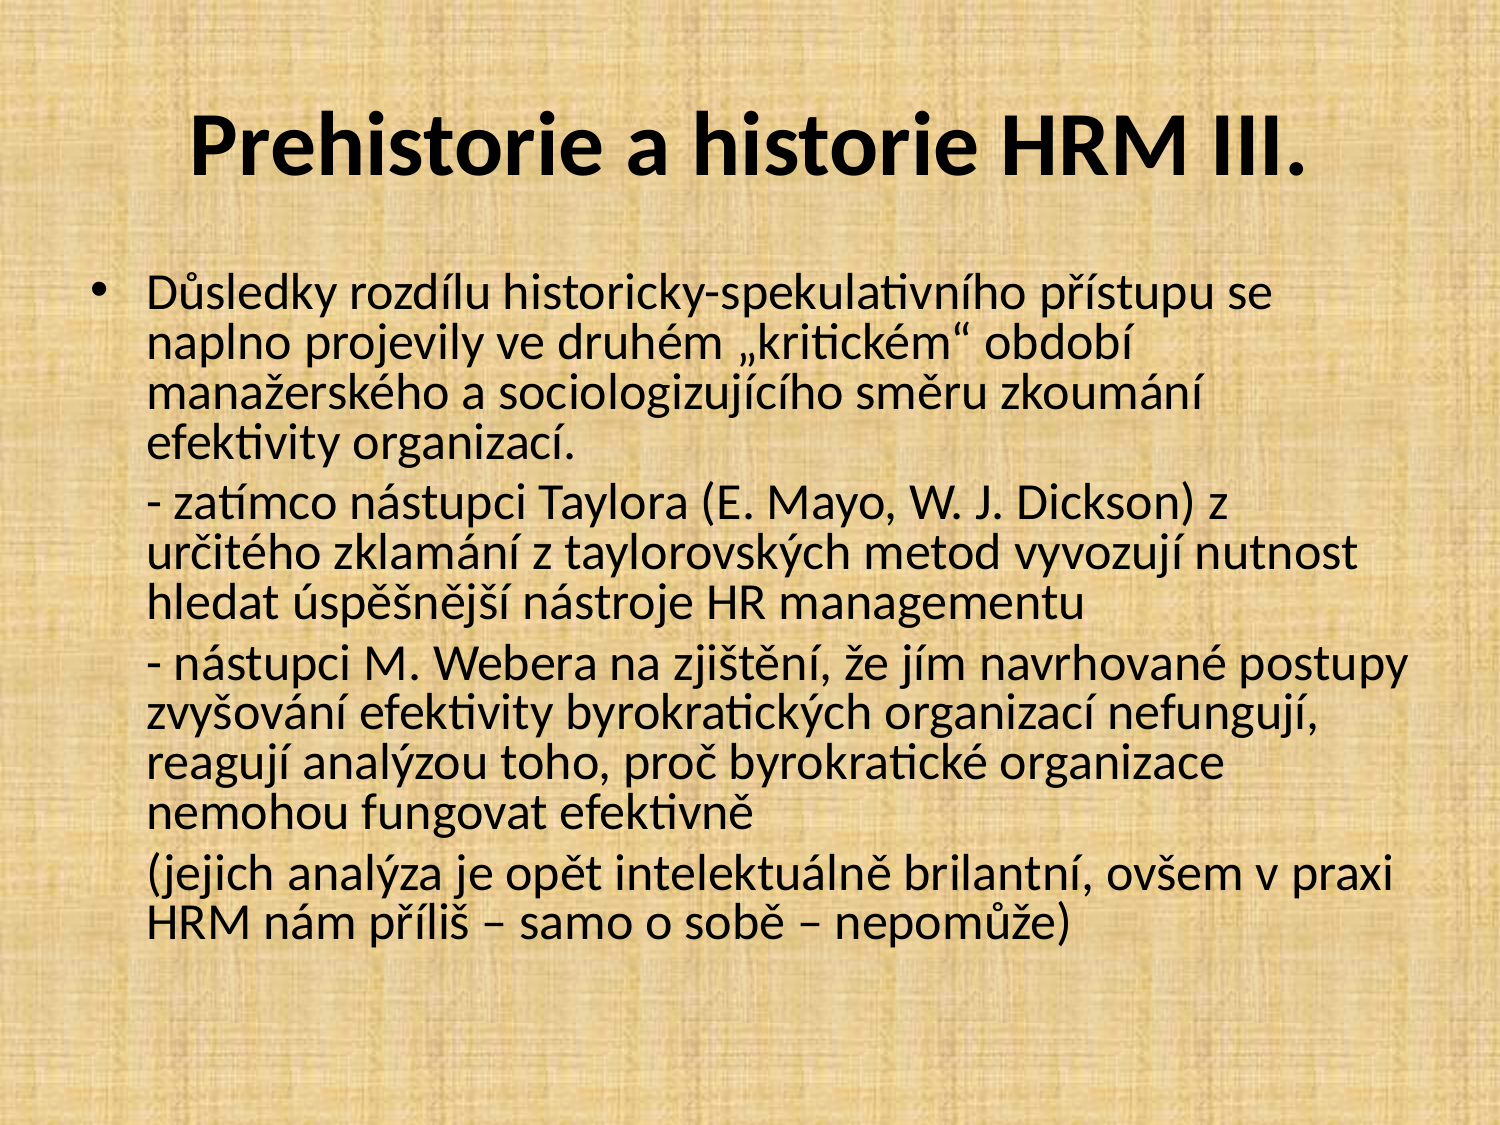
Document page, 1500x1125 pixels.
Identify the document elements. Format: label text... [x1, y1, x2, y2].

title Prehistorie a historie HRM III. [74, 44, 1426, 233]
picture [0, 0, 1500, 1125]
list Důsledky rozdílu historicky-spekulativního přístupu se naplno projevily ve druhém „kritickém“ období manažerského a sociologizujícího směru zkoumání efektivity organizací. - zatímco nástupci Taylora (E. Mayo, W. J. Dickson) z určitého zklamání z taylorovských metod vyvozují nutnost hledat úspěšnější nástroje HR managementu - nástupci M. Webera na zjištění, že jím navrhované postupy zvyšování efektivity byrokratických organizací nefungují, reagují analýzou toho, proč byrokratické organizace nemohou fungovat efektivně (jejich analýza je opět intelektuálně brilantní, ovšem v praxi HRM nám příliš – samo o sobě – nepomůže) [74, 262, 1426, 1006]
